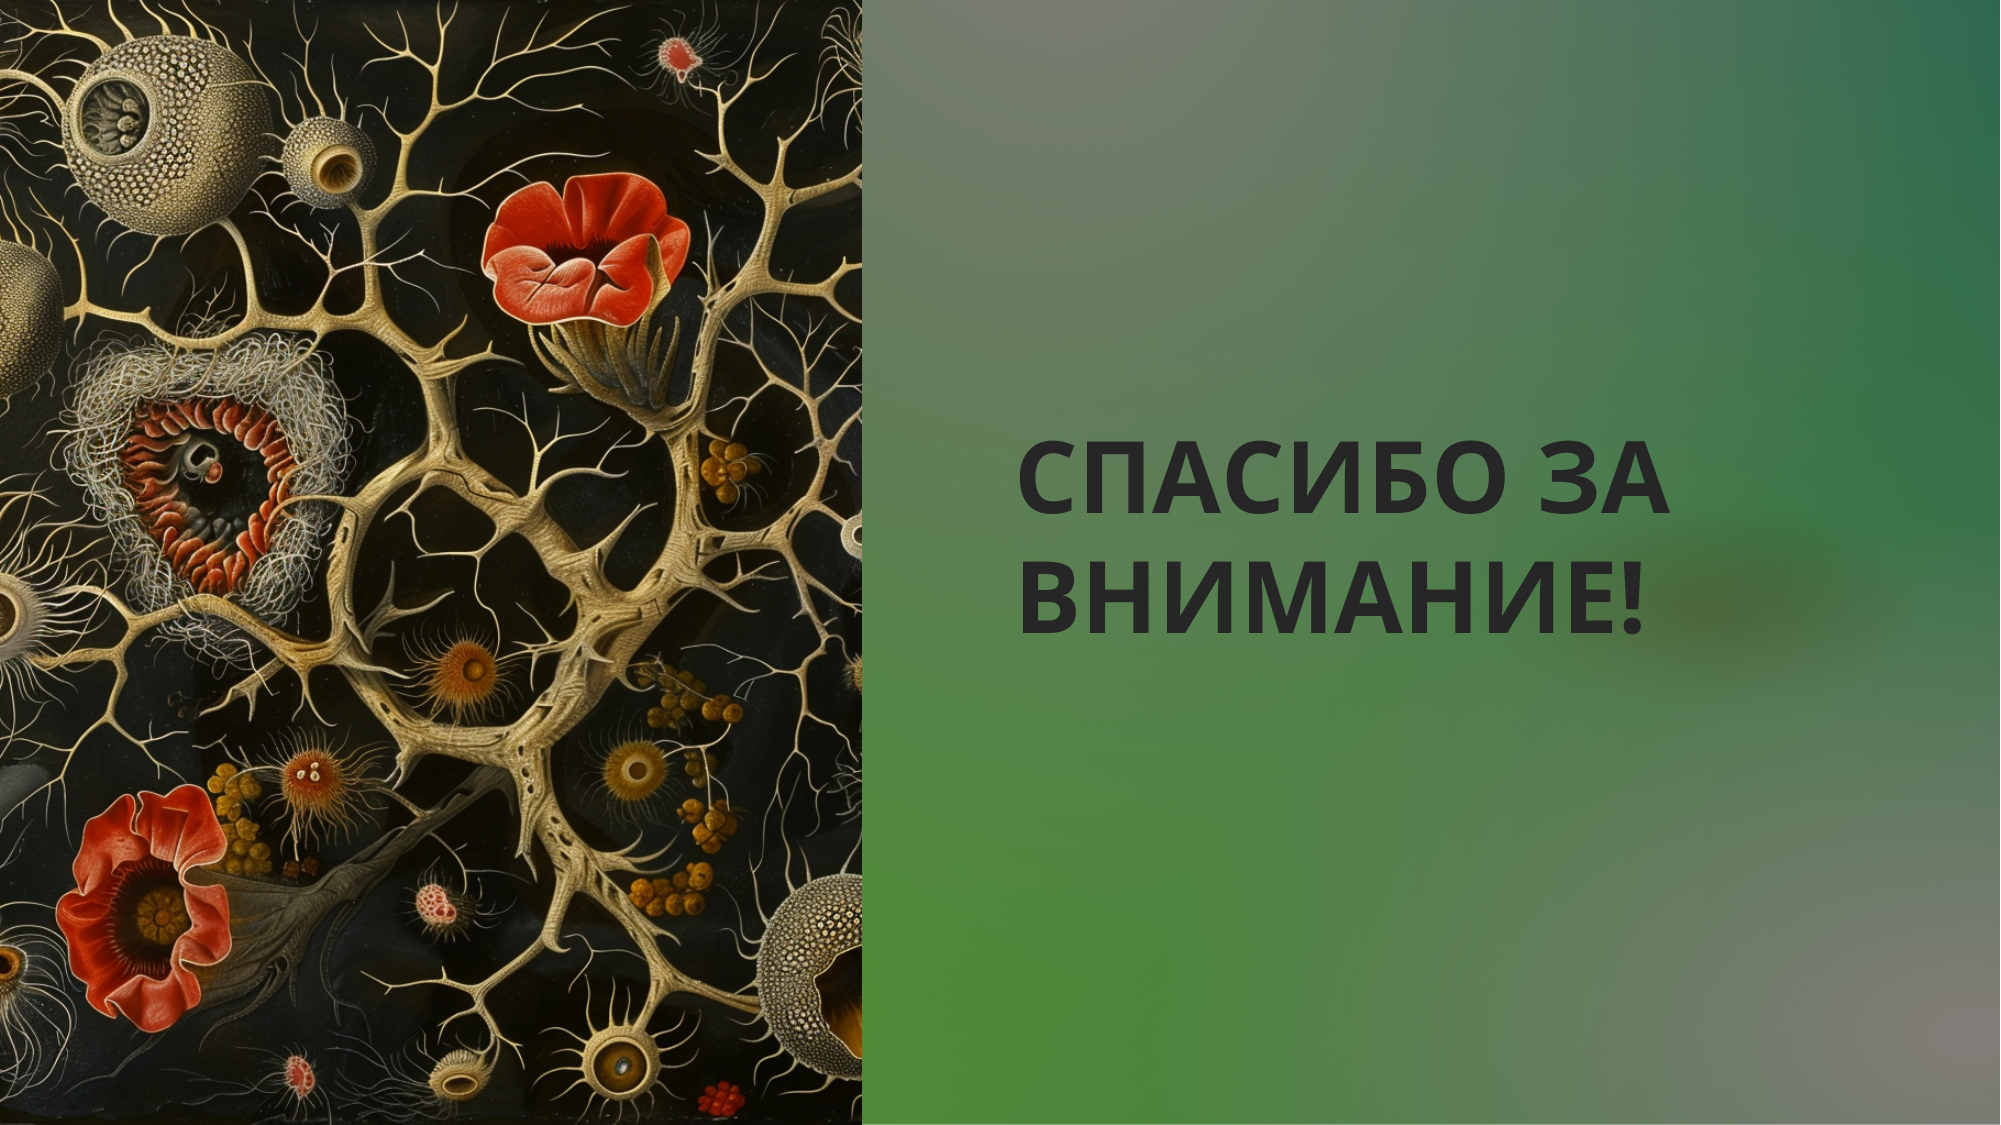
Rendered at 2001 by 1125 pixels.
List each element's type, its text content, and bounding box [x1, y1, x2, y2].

text_box СПАСИБО ЗА ВНИМАНИЕ! [999, 406, 1904, 624]
picture [0, 0, 862, 1125]
